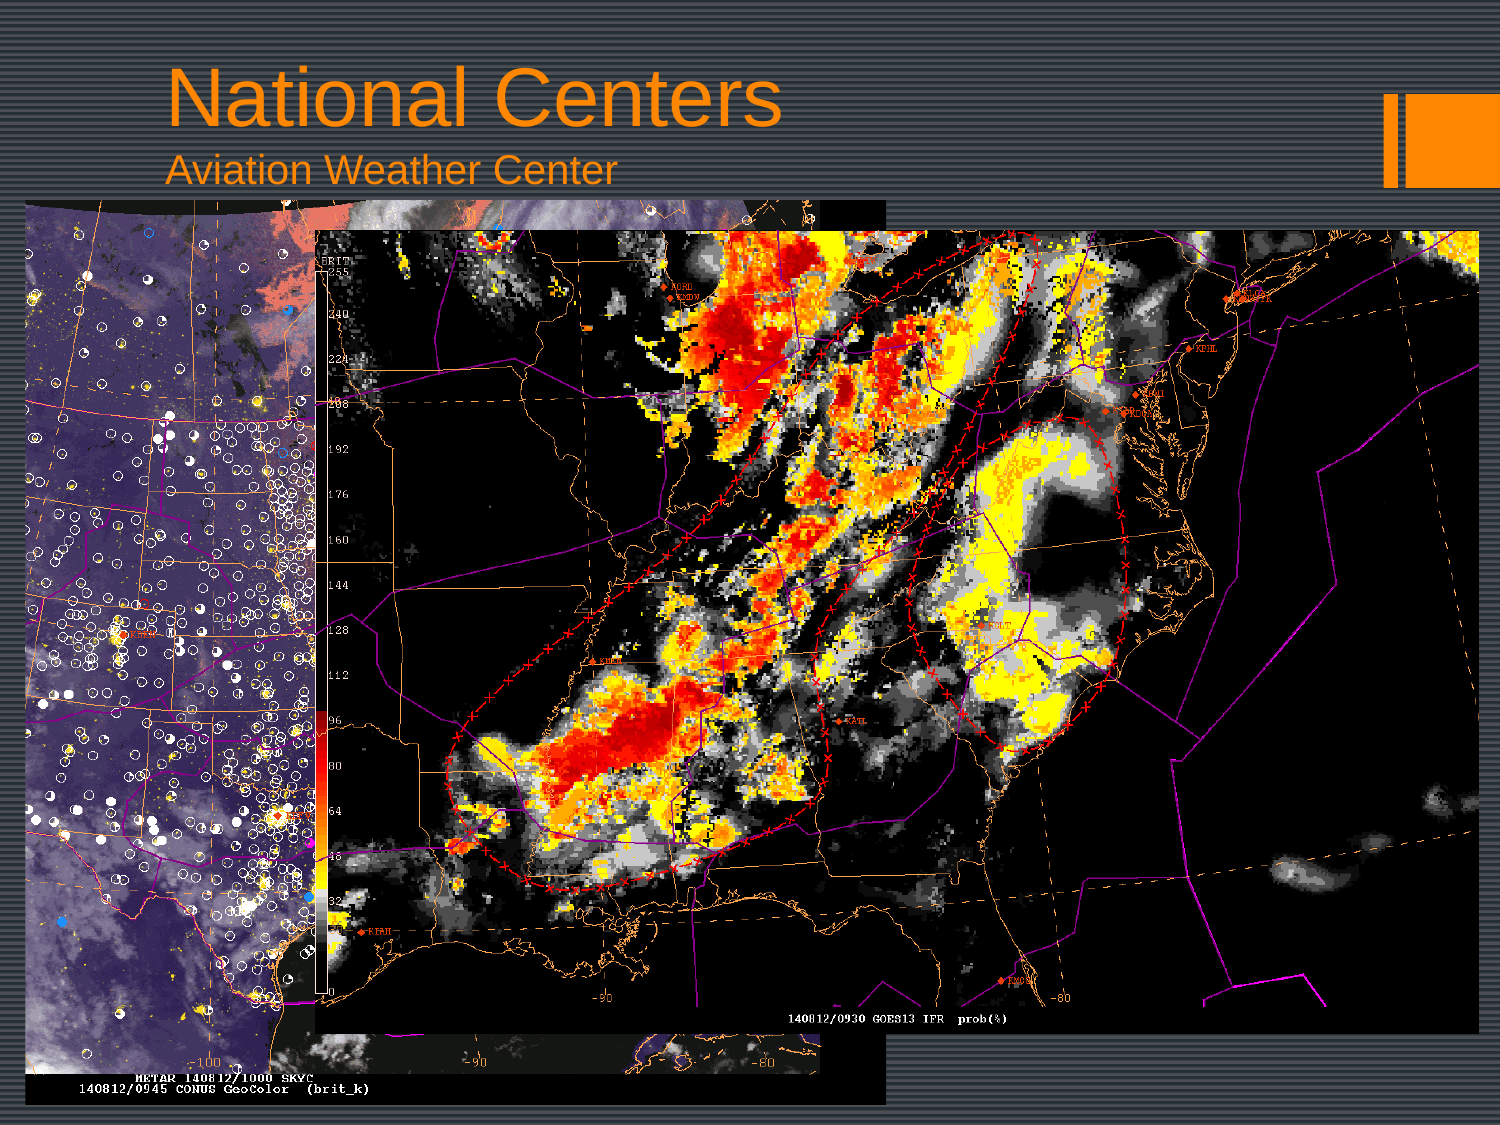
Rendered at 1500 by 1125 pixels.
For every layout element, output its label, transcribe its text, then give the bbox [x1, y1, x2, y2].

picture [24, 199, 1479, 1106]
text_box National Centers Aviation Weather Center [149, 11, 1350, 201]
